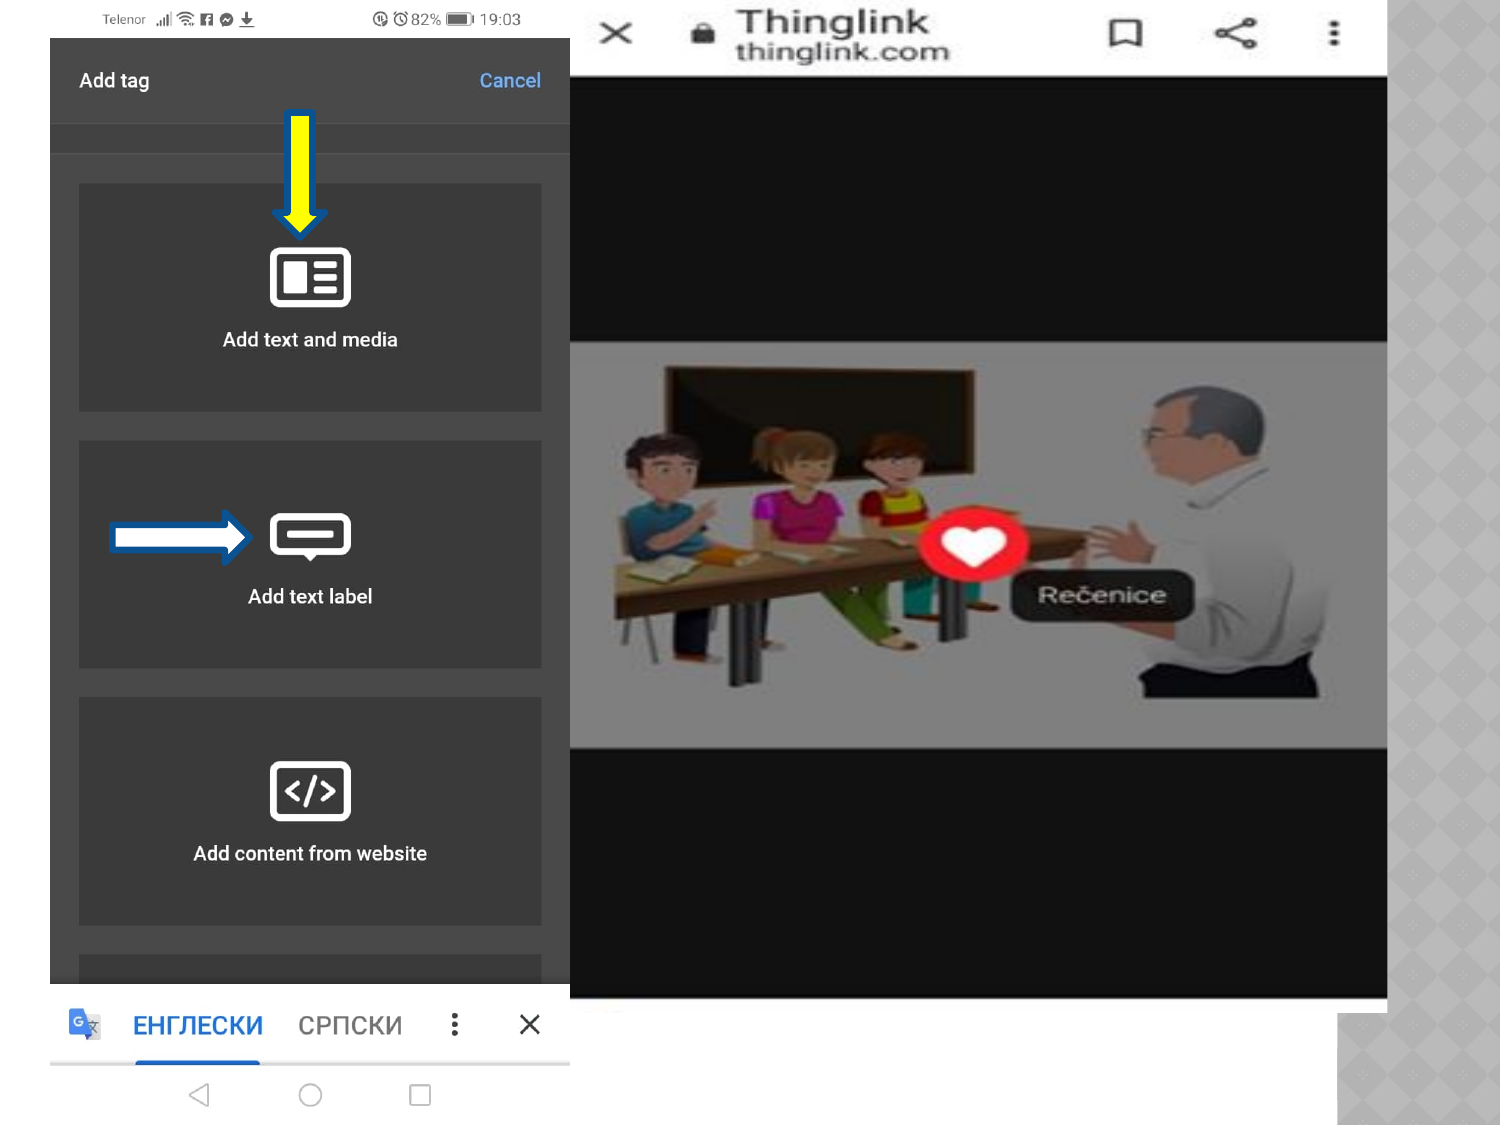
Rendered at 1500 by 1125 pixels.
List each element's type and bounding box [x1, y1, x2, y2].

picture [49, 0, 1388, 1125]
